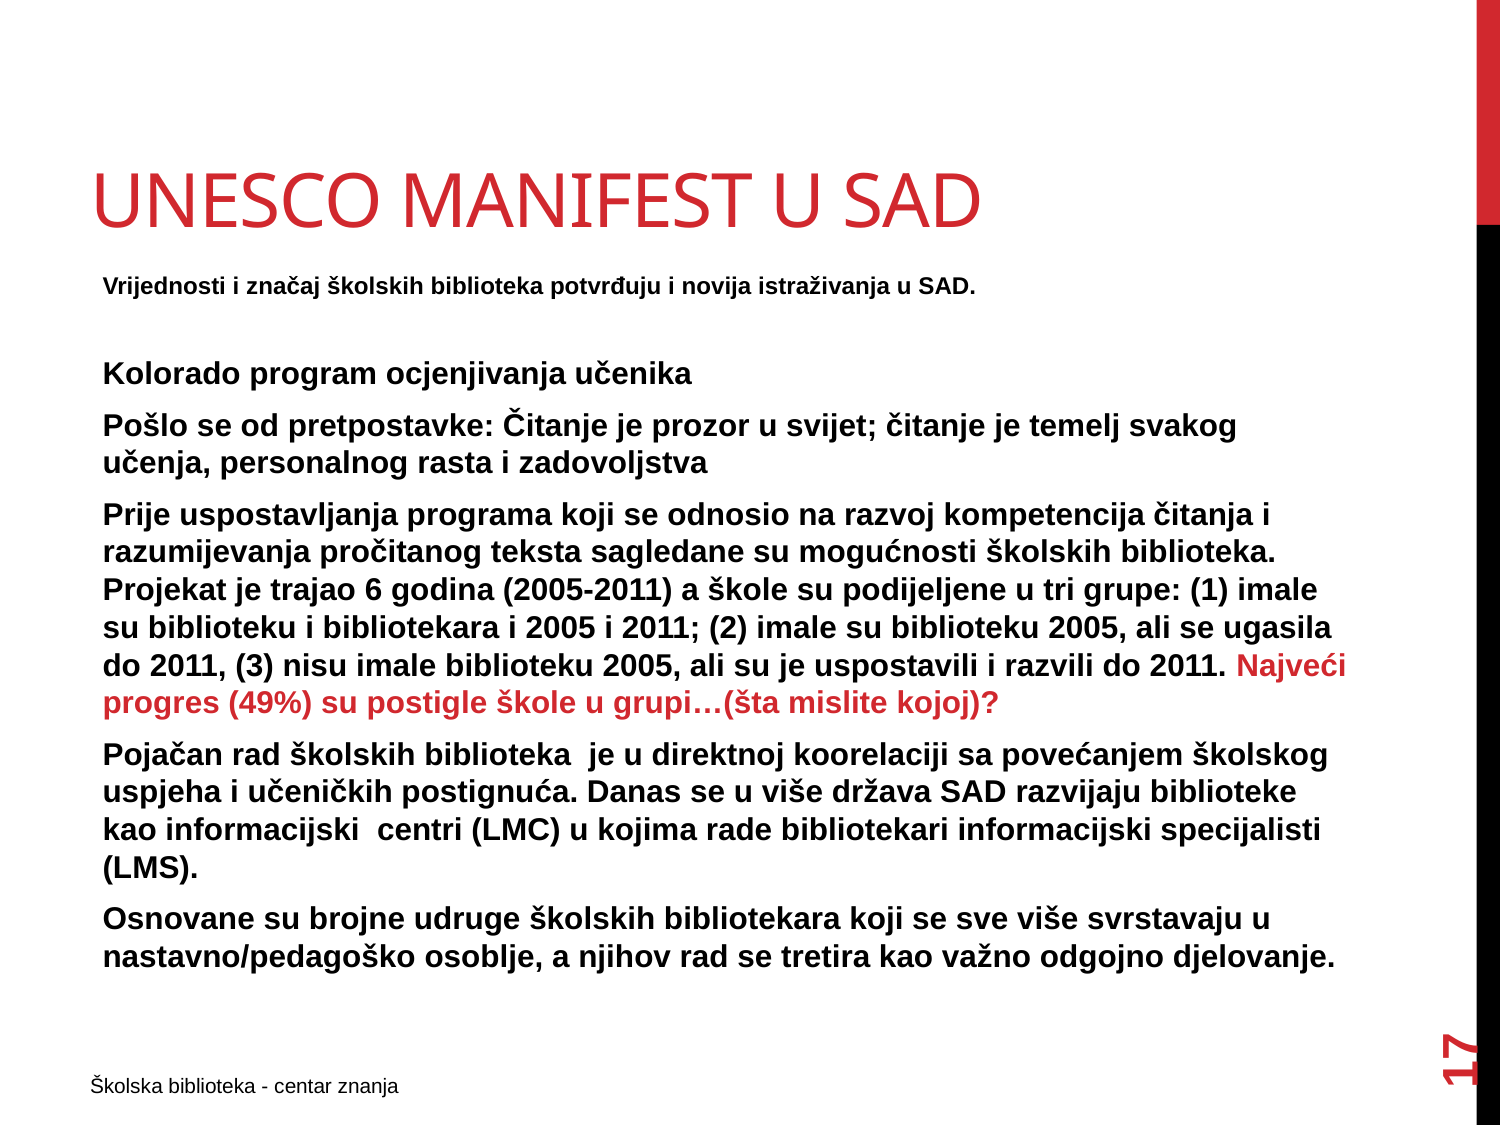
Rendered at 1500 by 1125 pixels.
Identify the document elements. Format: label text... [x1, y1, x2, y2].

list Vrijednosti i značaj školskih biblioteka potvrđuju i novija istraživanja u SAD. Kolorado program ocjenjivanja učenika Pošlo se od pretpostavke: Čitanje je prozor u svijet; čitanje je temelj svakog učenja, personalnog rasta i zadovoljstva Prije uspostavljanja programa koji se odnosio na razvoj kompetencija čitanja i razumijevanja pročitanog teksta sagledane su mogućnosti školskih biblioteka. Projekat je trajao 6 godina (2005-2011) a škole su podijeljene u tri grupe: (1) imale su biblioteku i bibliotekara i 2005 i 2011; (2) imale su biblioteku 2005, ali se ugasila do 2011, (3) nisu imale biblioteku 2005, ali su je uspostavili i razvili do 2011. Najveći progres (49%) su postigle škole u grupi…(šta mislite kojoj)? Pojačan rad školskih biblioteka je u direktnoj koorelaciji sa povećanjem školskog uspjeha i učeničkih postignuća. Danas se u više država SAD razvijaju biblioteke kao informacijski centri (LMC) u kojima rade bibliotekari informacijski specijalisti (LMS). Osnovane su brojne udruge školskih bibliotekara koji se sve više svrstavaju u nastavno/pedagoško osoblje, a njihov rad se tretira kao važno odgojno djelovanje. [87, 262, 1363, 1043]
footer Školska biblioteka - centar znanja [75, 1065, 638, 1112]
title Unesco manifest u SAD [75, 25, 1025, 250]
slide_number 17 [1427, 887, 1488, 1104]
